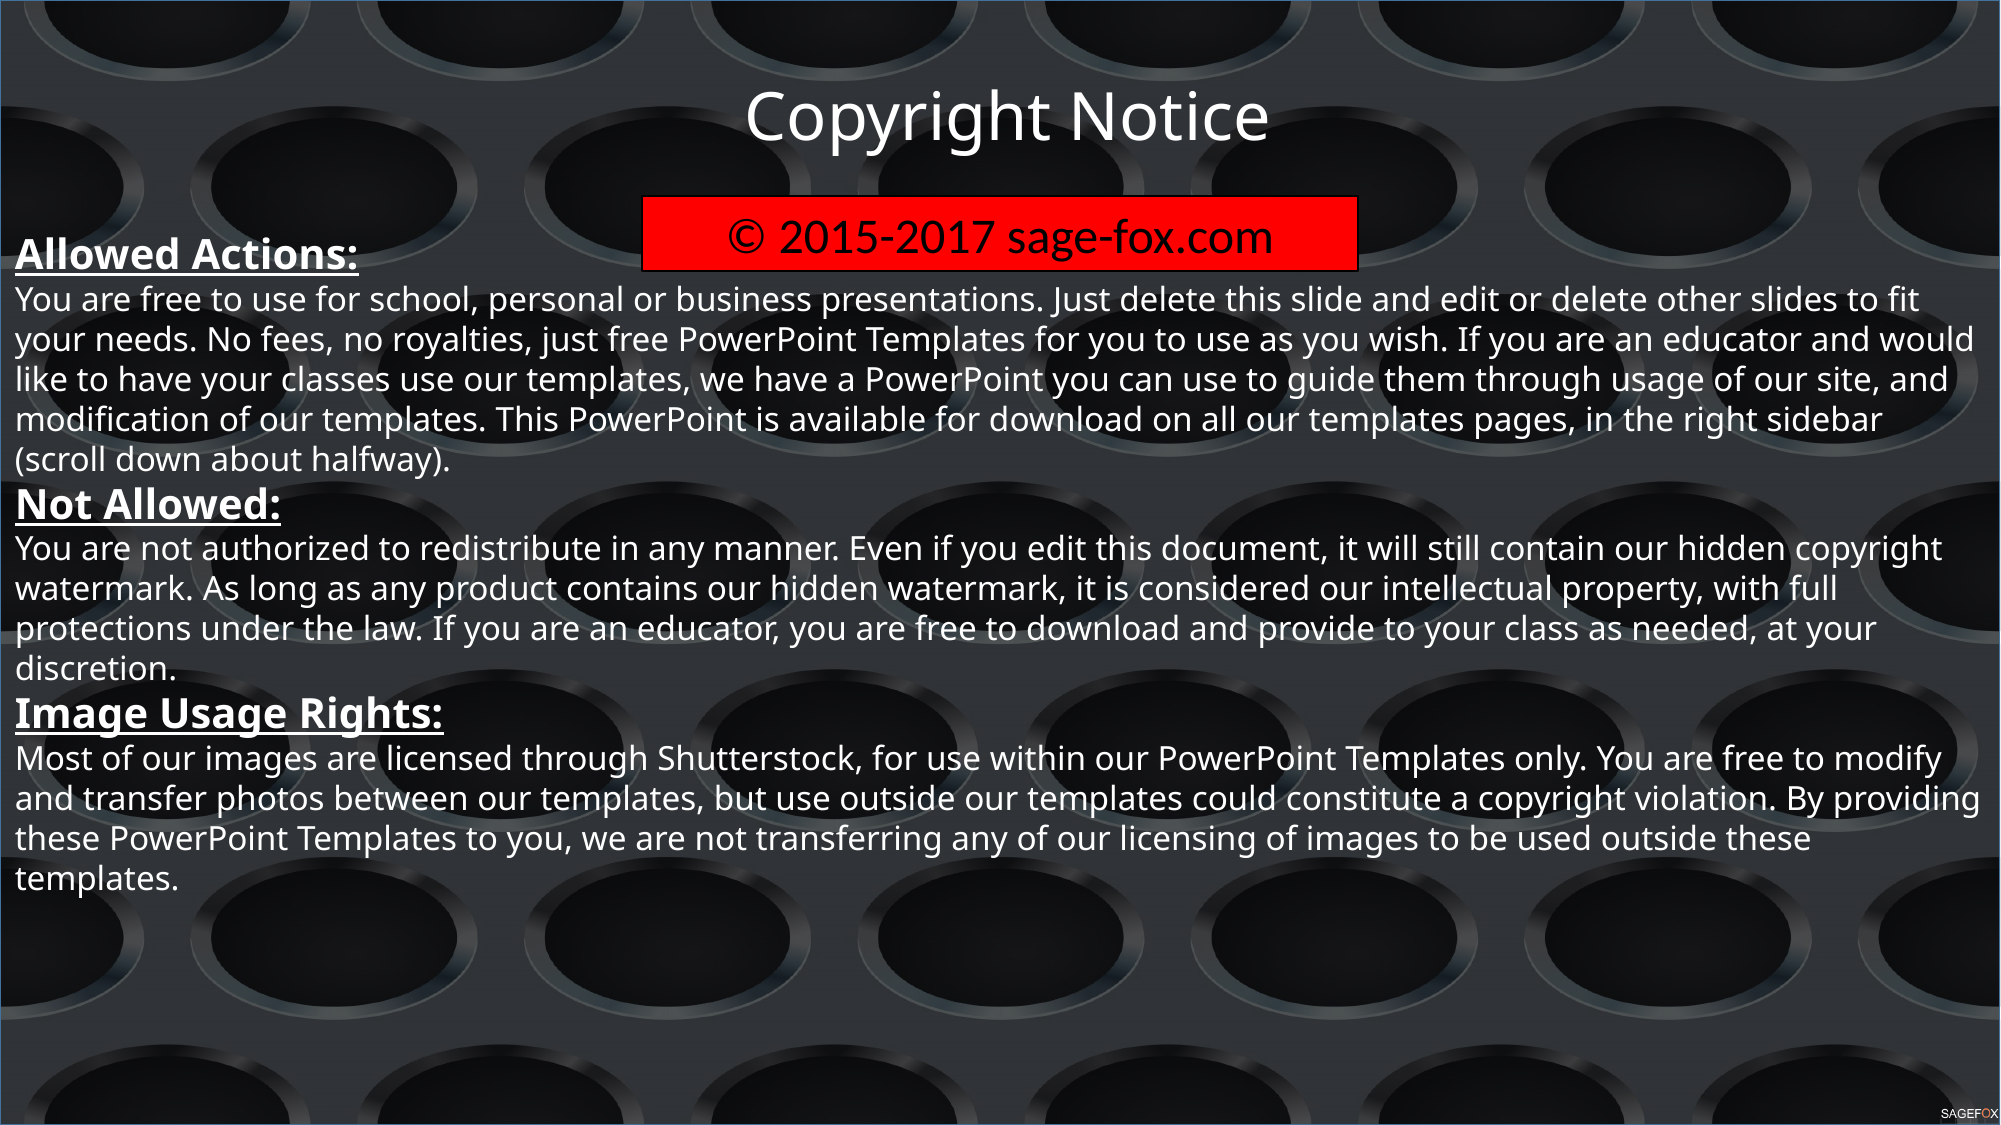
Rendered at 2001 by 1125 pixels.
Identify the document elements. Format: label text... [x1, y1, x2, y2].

title Copyright Notice [493, 60, 1524, 178]
text_box Allowed Actions: You are free to use for school, personal or business presentations. Just delete this slide and edit or delete other slides to fit your needs. No fees, no royalties, just free PowerPoint Templates for you to use as you wish. If you are an educator and would like to have your classes use our templates, we have a PowerPoint you can use to guide them through usage of our site, and modification of our templates. This PowerPoint is available for download on all our templates pages, in the right sidebar (scroll down about halfway). Not Allowed: You are not authorized to redistribute in any manner. Even if you edit this document, it will still contain our hidden copyright watermark. As long as any product contains our hidden watermark, it is considered our intellectual property, with full protections under the law. If you are an educator, you are free to download and provide to your class as needed, at your discretion. Image Usage Rights: Most of our images are licensed through Shutterstock, for use within our PowerPoint Templates only. You are free to modify and transfer photos between our templates, but use outside our templates could constitute a copyright violation. By providing these PowerPoint Templates to you, we are not transferring any of our licensing of images to be used outside these templates. [0, 0, 2000, 1125]
text_box © 2015-2017 sage-fox.com [641, 196, 1358, 272]
